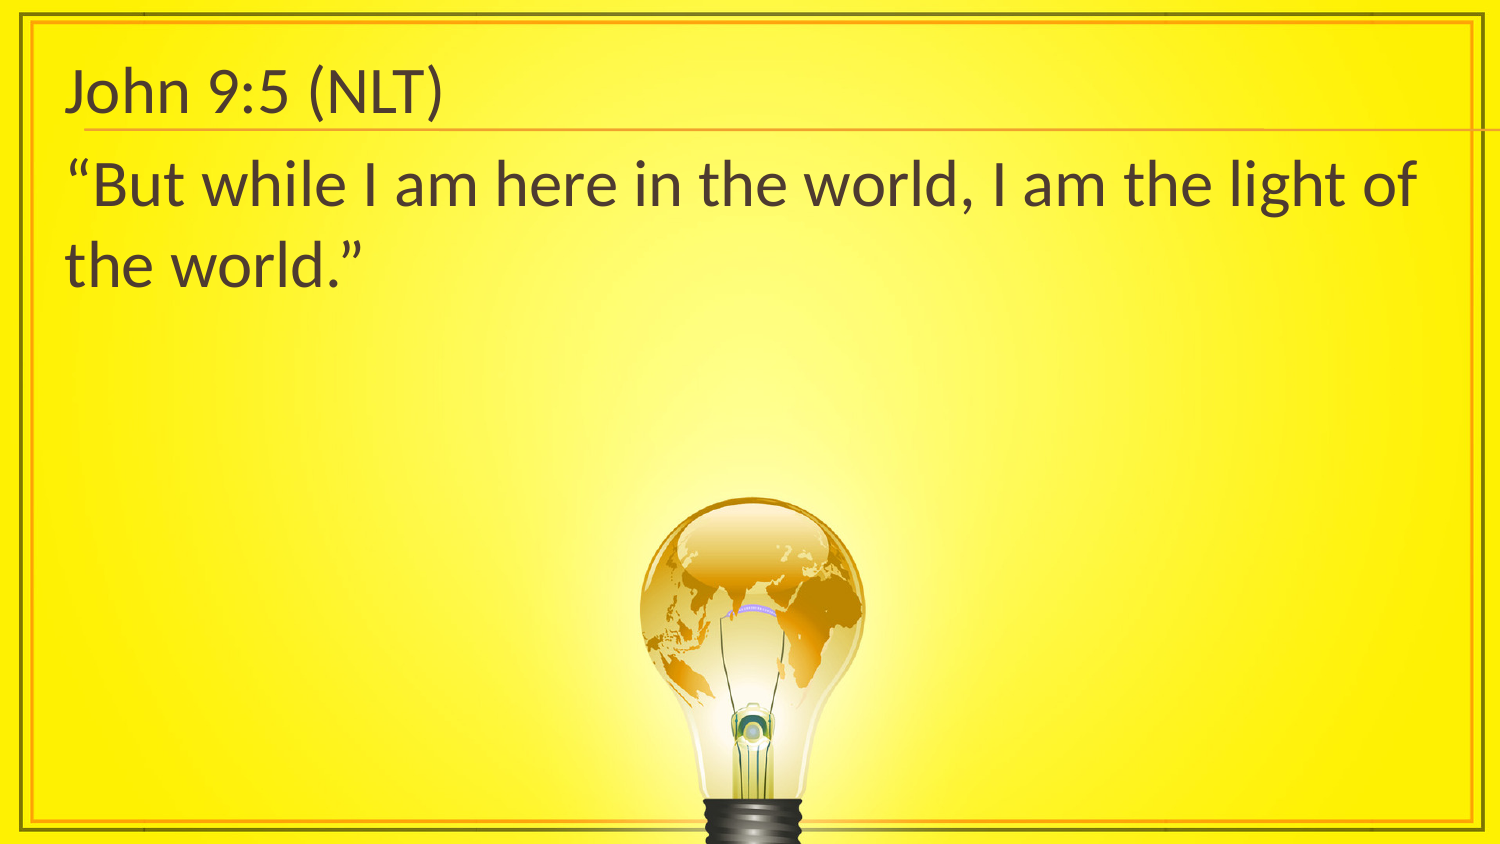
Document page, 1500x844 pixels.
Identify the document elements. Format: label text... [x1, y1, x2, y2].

list John 9:5 (NLT) “But while I am here in the world, I am the light of the world.” [50, 39, 1475, 748]
picture [0, 0, 1500, 844]
